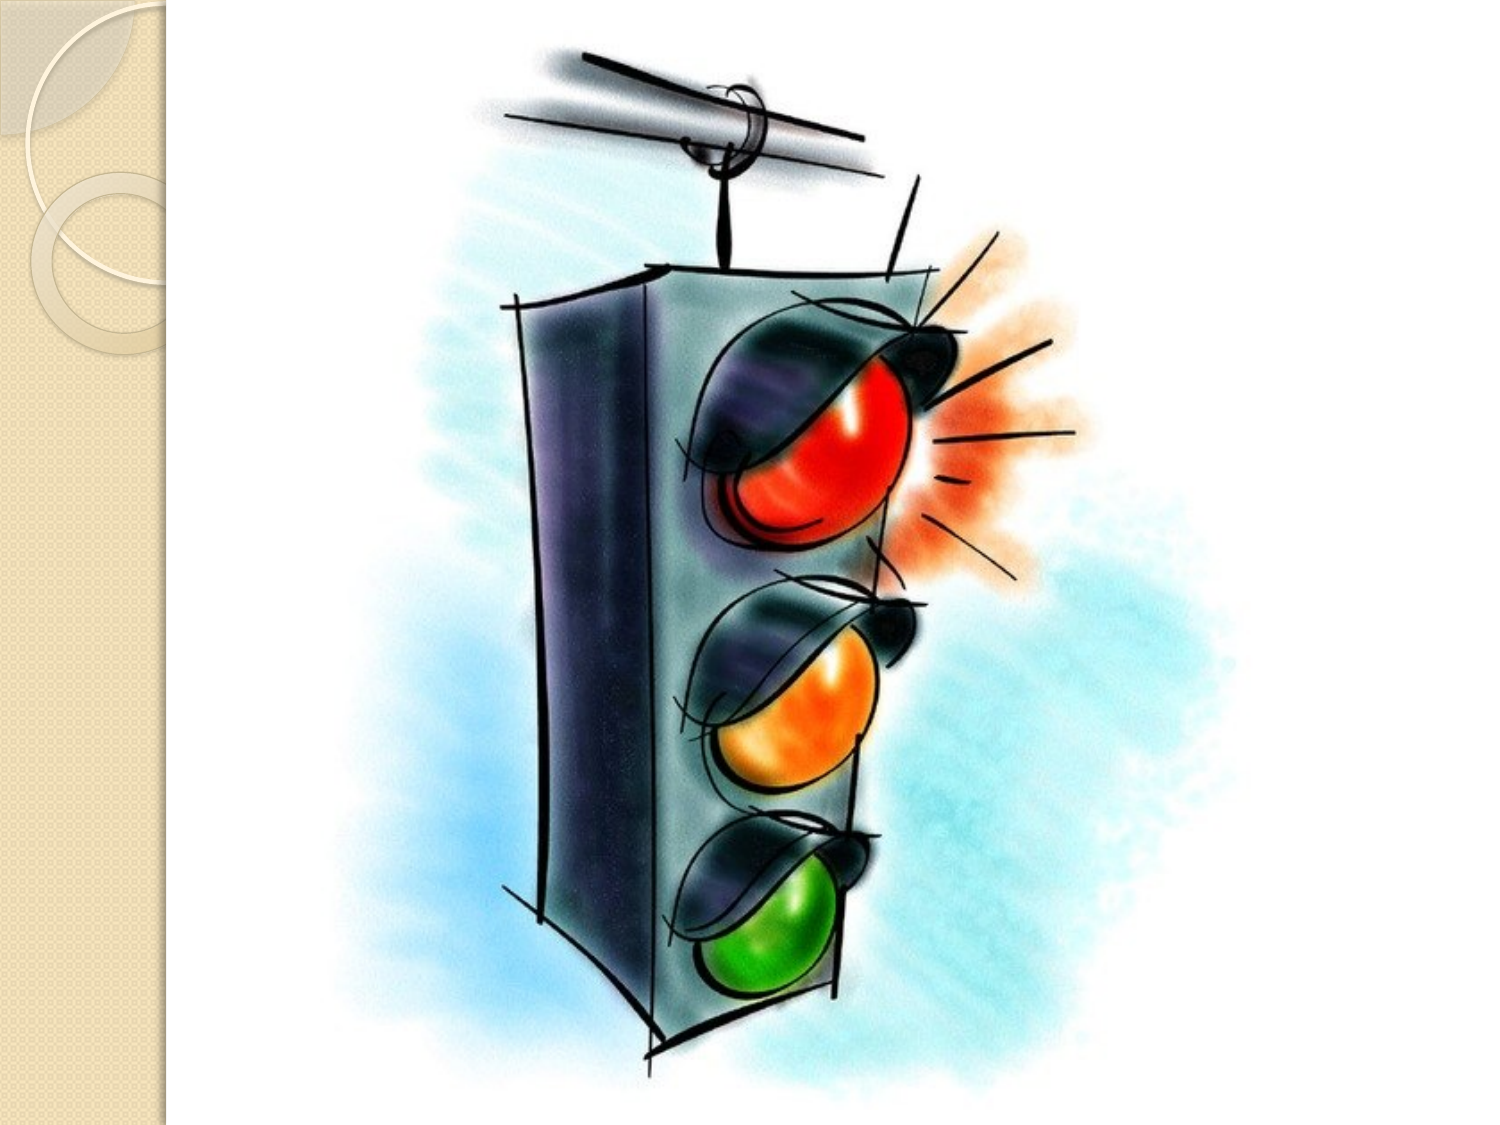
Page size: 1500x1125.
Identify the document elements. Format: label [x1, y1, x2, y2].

list [249, 30, 1329, 1110]
